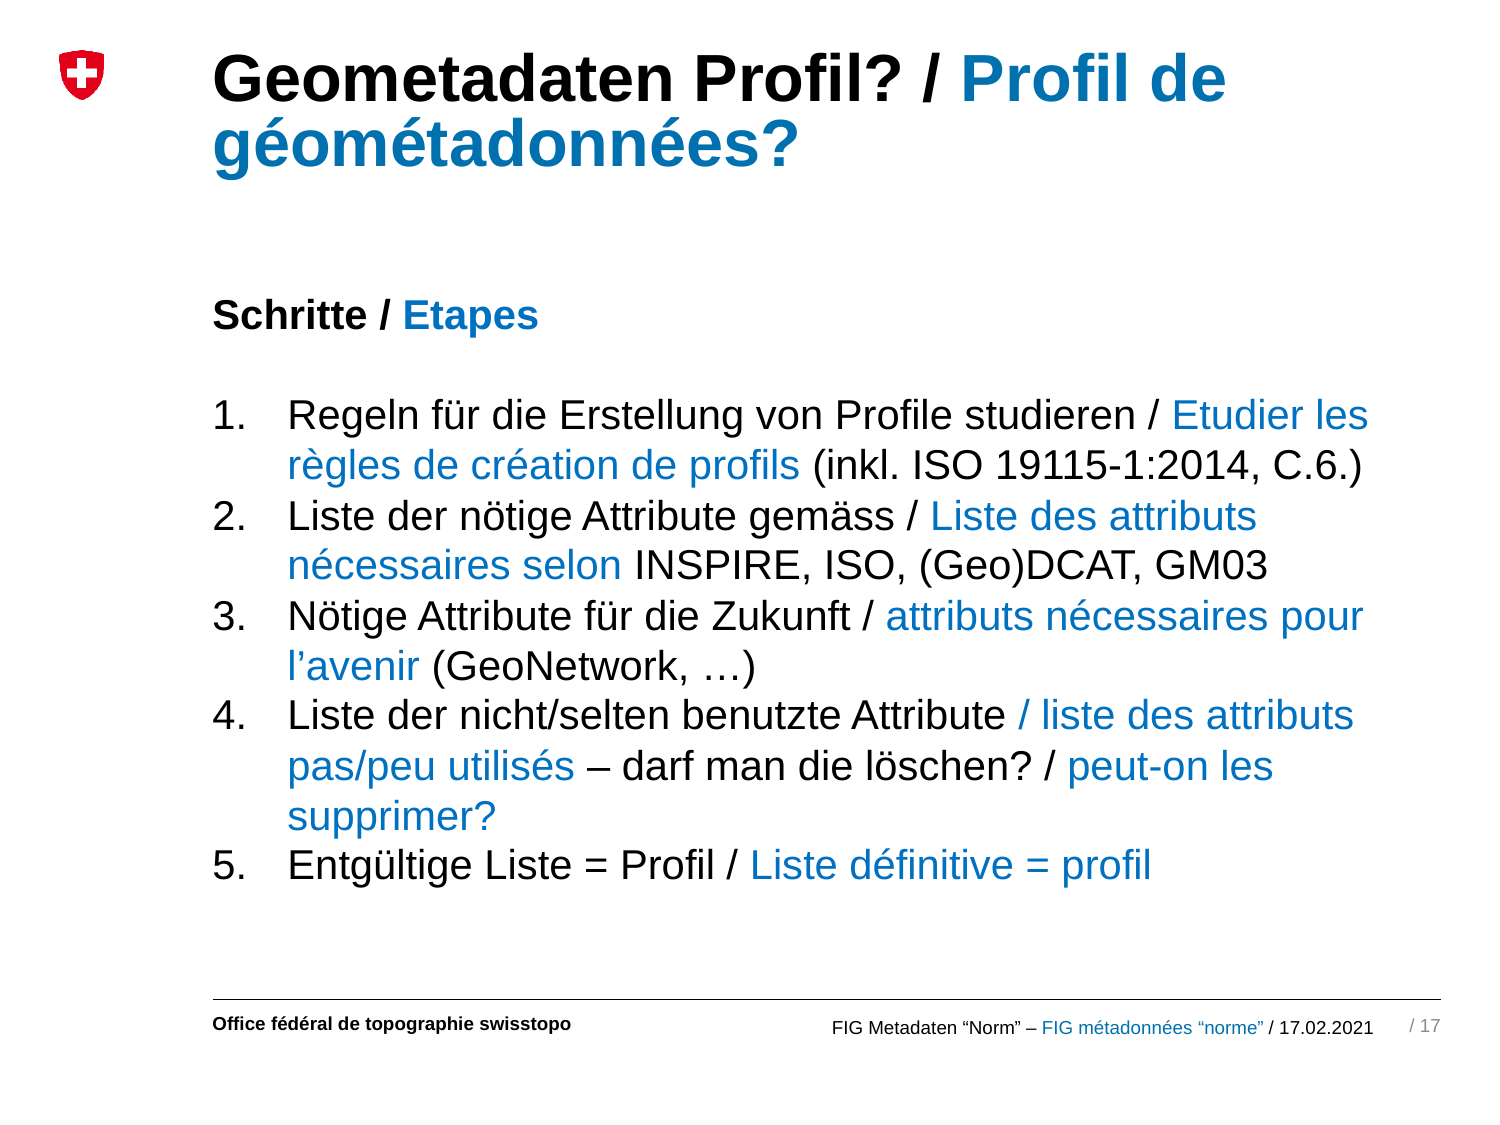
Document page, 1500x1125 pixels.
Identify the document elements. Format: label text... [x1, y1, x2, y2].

title Geometadaten Profil? / Profil de géométadonnées? [212, 50, 1441, 185]
list Schritte / Etapes Regeln für die Erstellung von Profile studieren / Etudier les règles de création de profils (inkl. ISO 19115-1:2014, C.6.) Liste der nötige Attribute gemäss / Liste des attributs nécessaires selon INSPIRE, ISO, (Geo)DCAT, GM03 Nötige Attribute für die Zukunft / attributs nécessaires pour l’avenir (GeoNetwork, …) Liste der nicht/selten benutzte Attribute / liste des attributs pas/peu utilisés – darf man die löschen? / peut-on les supprimer? Entgültige Liste = Profil / Liste définitive = profil [212, 288, 1441, 946]
slide_number / 17 [1392, 1013, 1441, 1074]
picture [59, 50, 104, 100]
